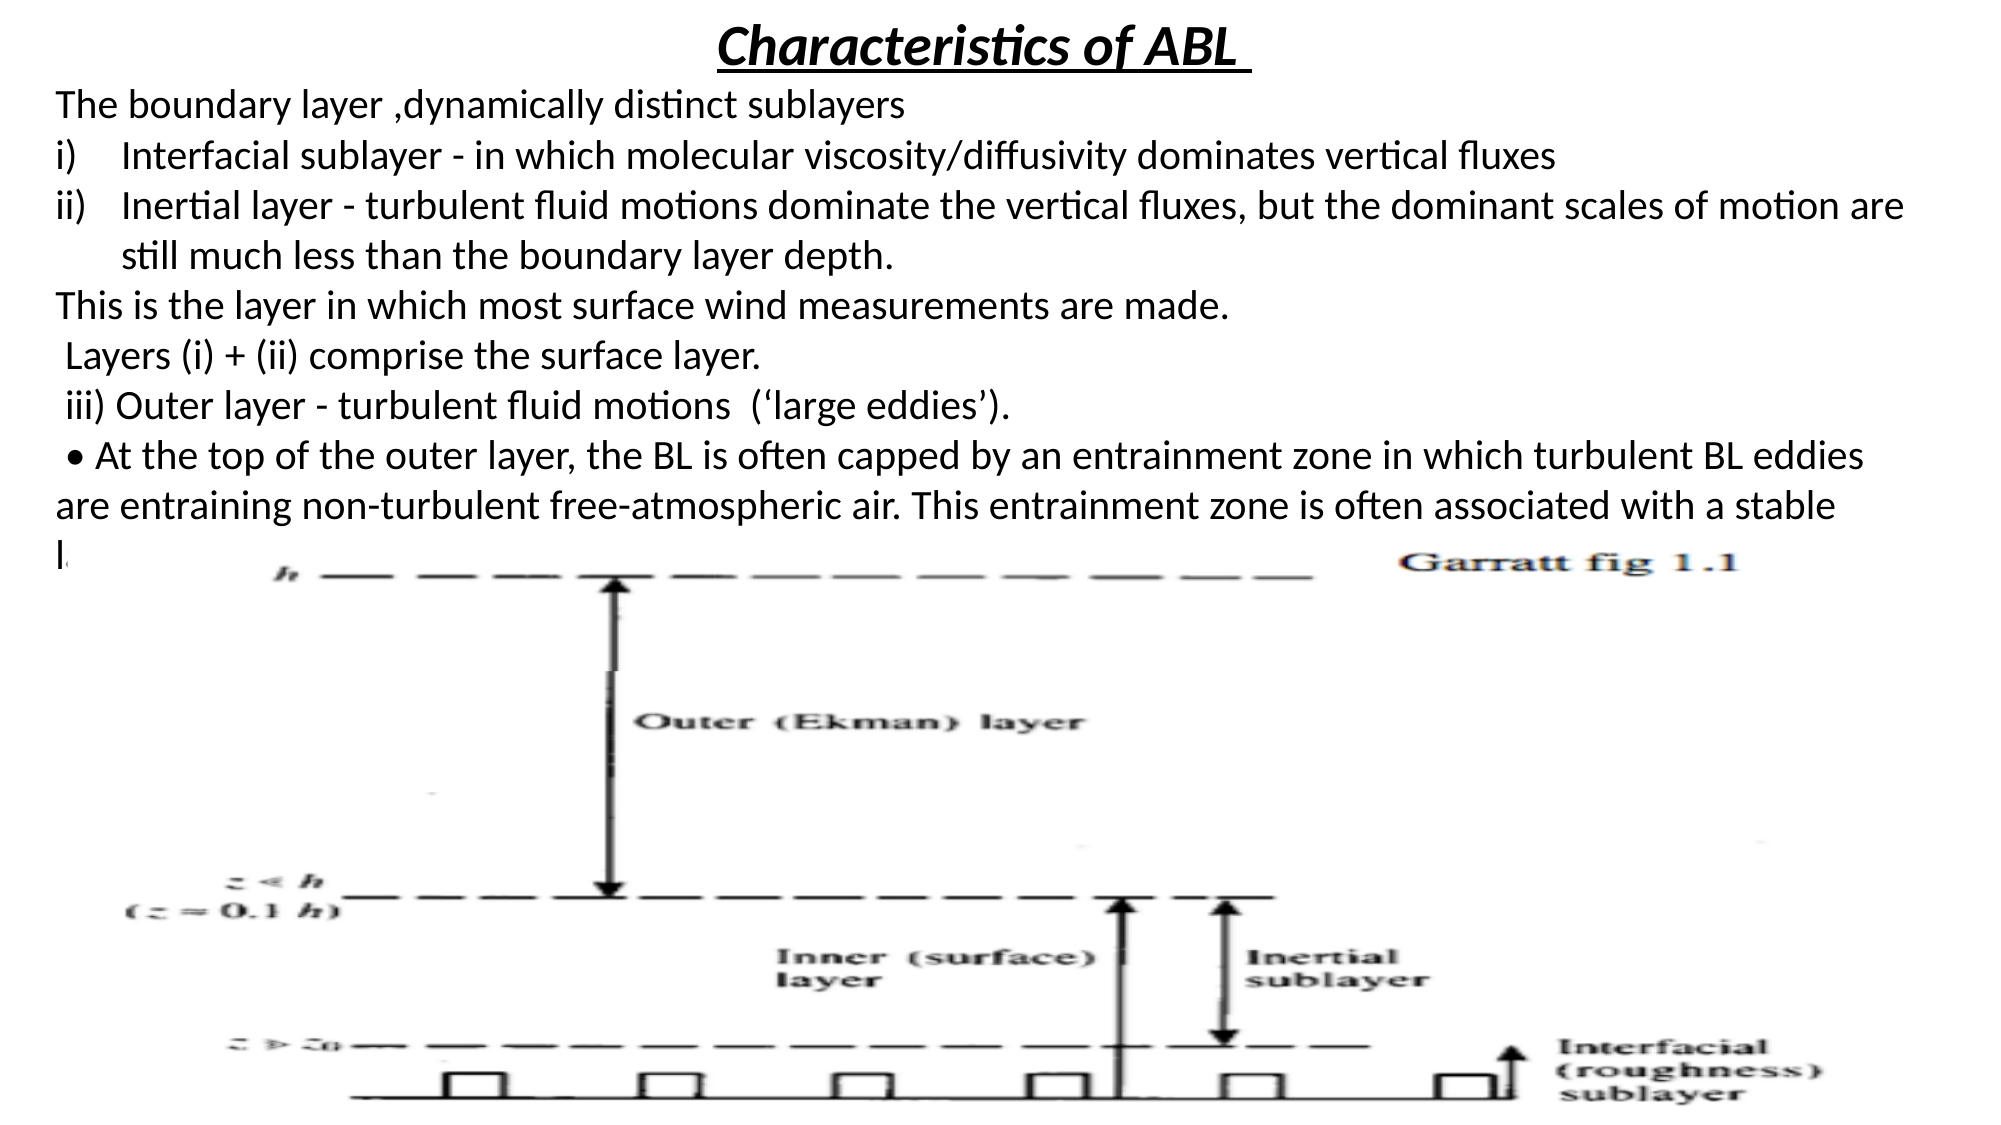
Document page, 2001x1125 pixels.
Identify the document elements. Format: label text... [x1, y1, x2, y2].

picture [67, 540, 1902, 1125]
text_box Characteristics of ABL The boundary layer ,dynamically distinct sublayers Interfacial sublayer - in which molecular viscosity/diffusivity dominates vertical fluxes Inertial layer - turbulent fluid motions dominate the vertical fluxes, but the dominant scales of motion are still much less than the boundary layer depth. This is the layer in which most surface wind measurements are made. Layers (i) + (ii) comprise the surface layer. iii) Outer layer - turbulent fluid motions (‘large eddies’). • At the top of the outer layer, the BL is often capped by an entrainment zone in which turbulent BL eddies are entraining non-turbulent free-atmospheric air. This entrainment zone is often associated with a stable layer or inversion. [40, 0, 1929, 585]
